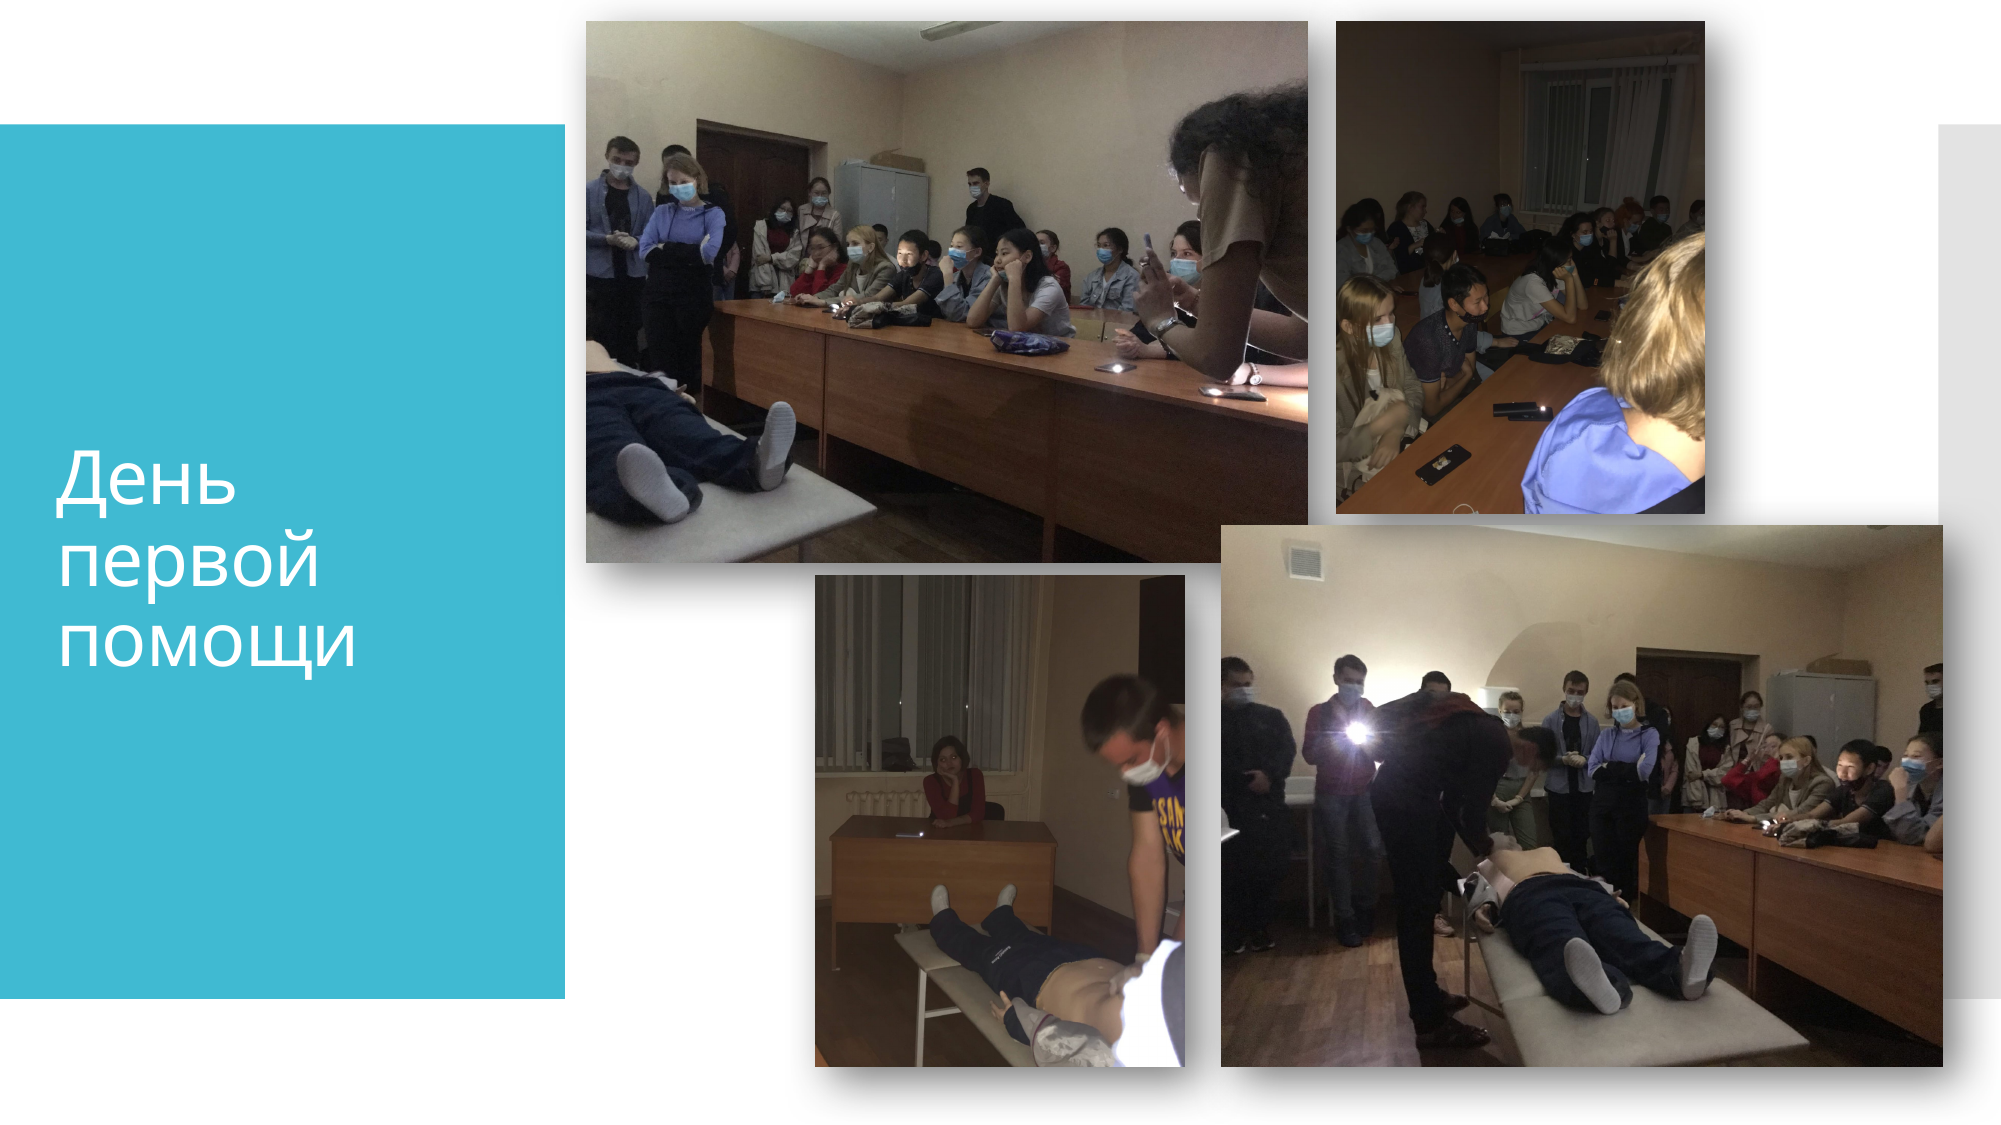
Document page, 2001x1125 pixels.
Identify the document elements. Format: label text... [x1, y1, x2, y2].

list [1221, 525, 1944, 1067]
picture [585, 21, 1308, 563]
title День первой помощи [41, 184, 525, 940]
picture [815, 574, 1185, 1067]
picture [1336, 21, 1706, 514]
